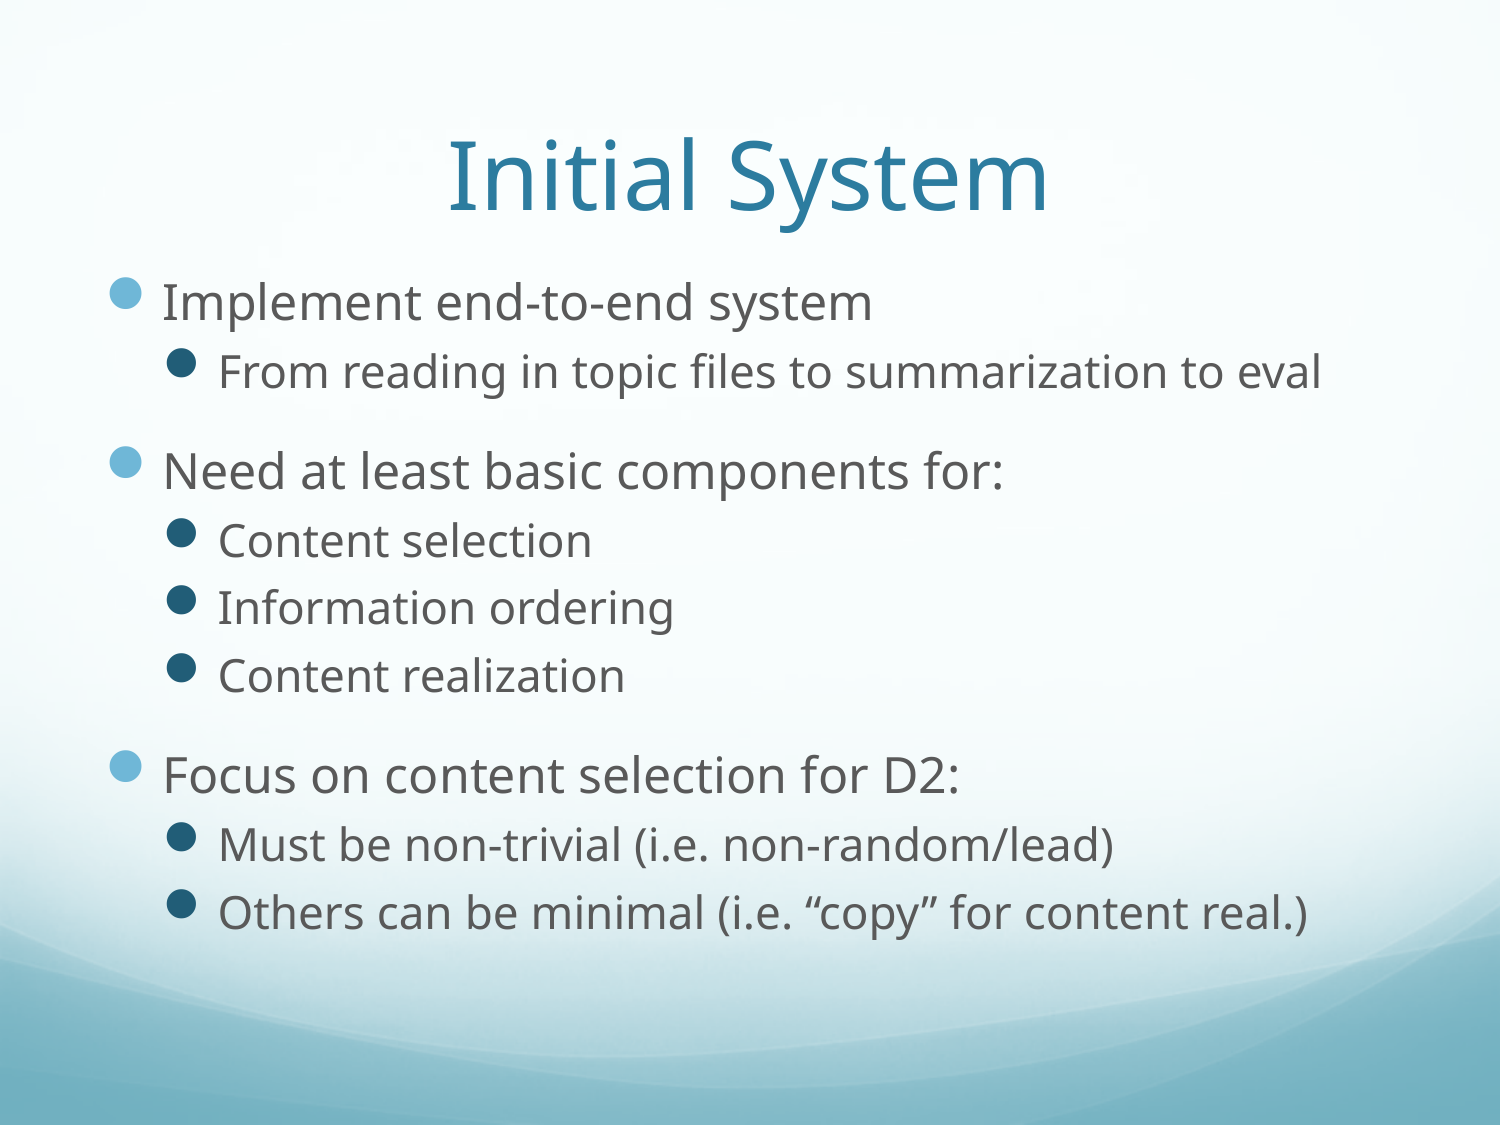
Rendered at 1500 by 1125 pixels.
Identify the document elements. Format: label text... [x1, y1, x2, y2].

title Initial System [90, 17, 1410, 237]
list Implement end-to-end system From reading in topic files to summarization to eval Need at least basic components for: Content selection Information ordering Content realization Focus on content selection for D2: Must be non-trivial (i.e. non-random/lead) Others can be minimal (i.e. “copy” for content real.) [90, 262, 1410, 975]
